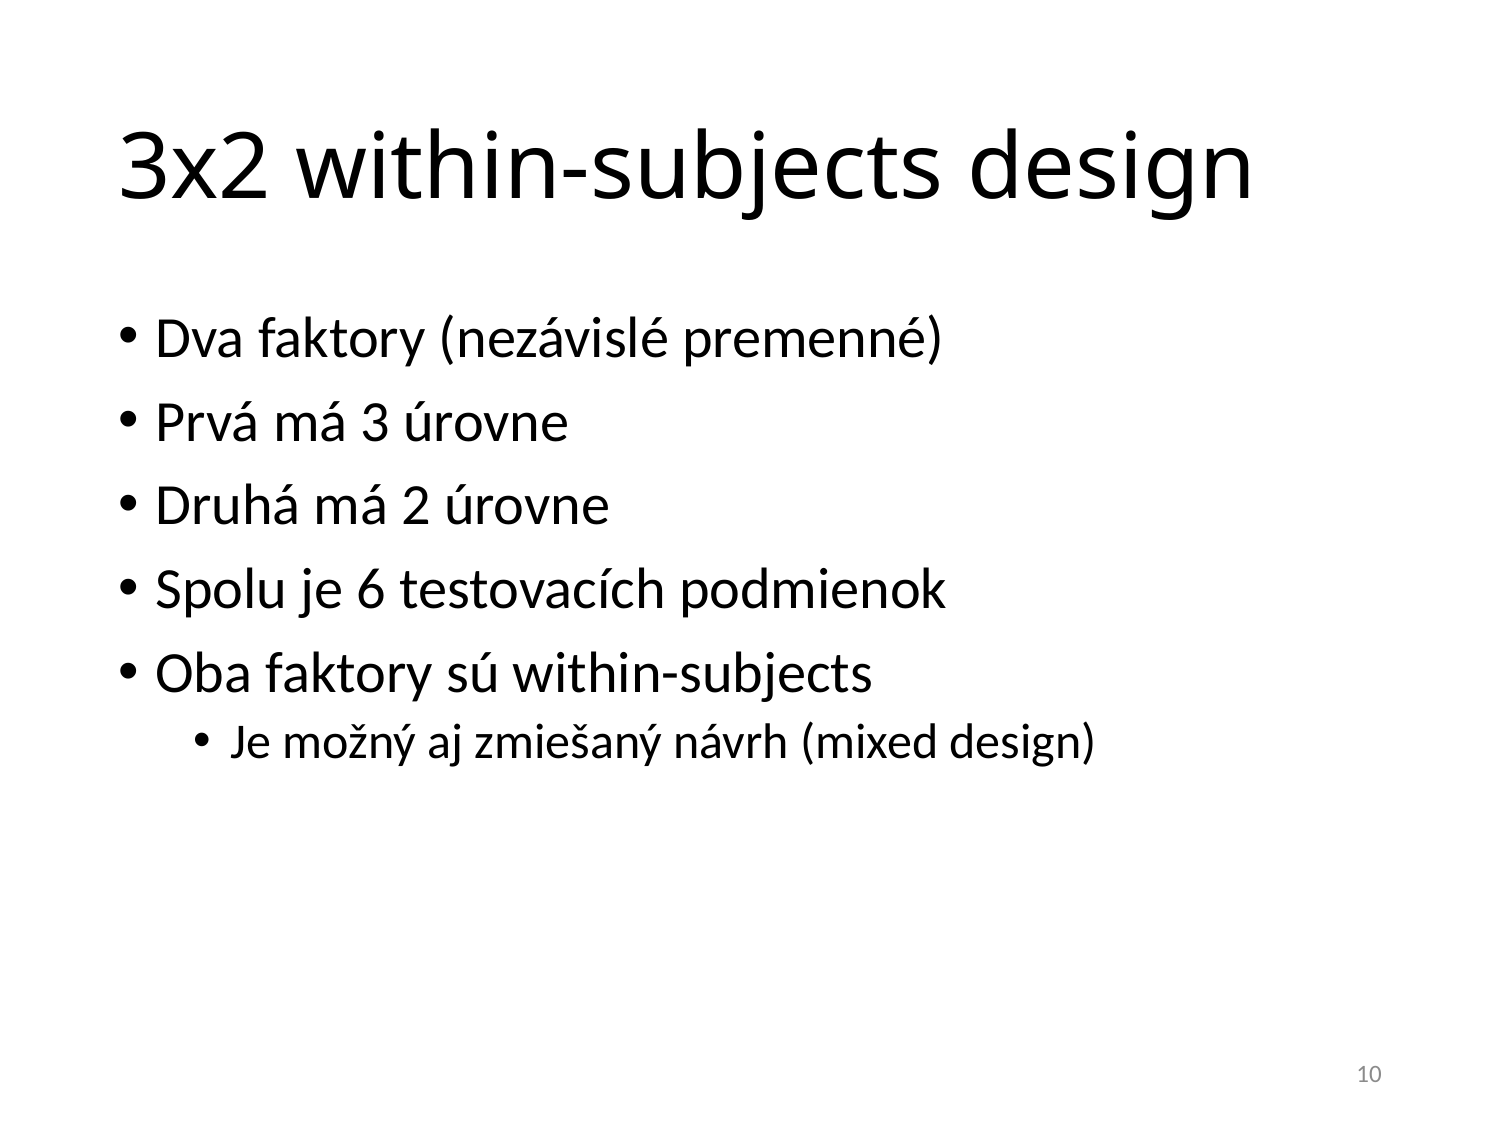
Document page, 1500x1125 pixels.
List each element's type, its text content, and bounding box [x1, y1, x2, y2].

slide_number 10 [1059, 1042, 1397, 1103]
list Dva faktory (nezávislé premenné) Prvá má 3 úrovne Druhá má 2 úrovne Spolu je 6 testovacích podmienok Oba faktory sú within-subjects Je možný aj zmiešaný návrh (mixed design) [103, 299, 1397, 1014]
title 3x2 within-subjects design [103, 59, 1397, 278]
